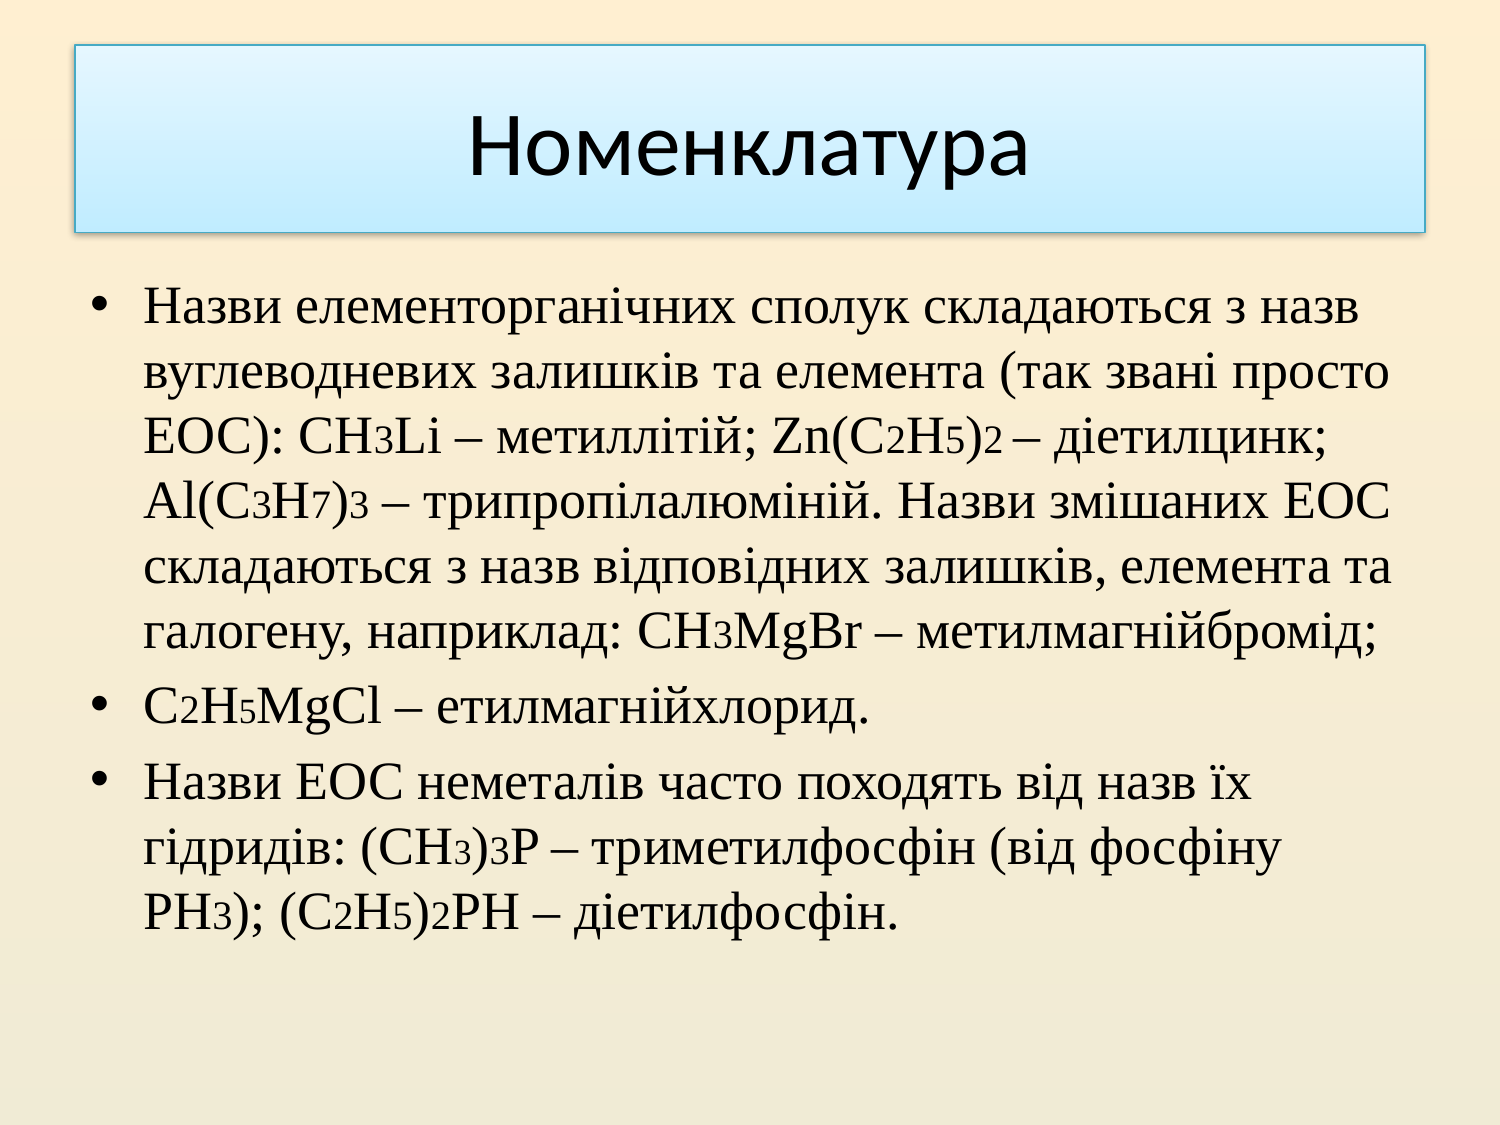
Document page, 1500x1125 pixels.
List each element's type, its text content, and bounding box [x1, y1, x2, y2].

title Номенклатура [74, 44, 1426, 233]
list Назви елементорганічних сполук складаються з назв вуглеводневих залишків та елемента (так звані просто ЕОС): CH3Li – метиллітій; Zn(C2H5)2 – діетилцинк; Al(C3H7)3 – трипропілалюміній. Назви змішаних ЕОС складаються з назв відповідних залишків, елемента та галогену, наприклад: CH3MgBr – метилмагнійбромід; C2H5MgCl – етилмагнійхлорид. Назви ЕОС неметалів часто походять від назв їх гідридів: (CH3)3P – триметилфосфін (від фосфіну РН3); (C2H5)2PH – діетилфосфін. [75, 262, 1425, 1005]
